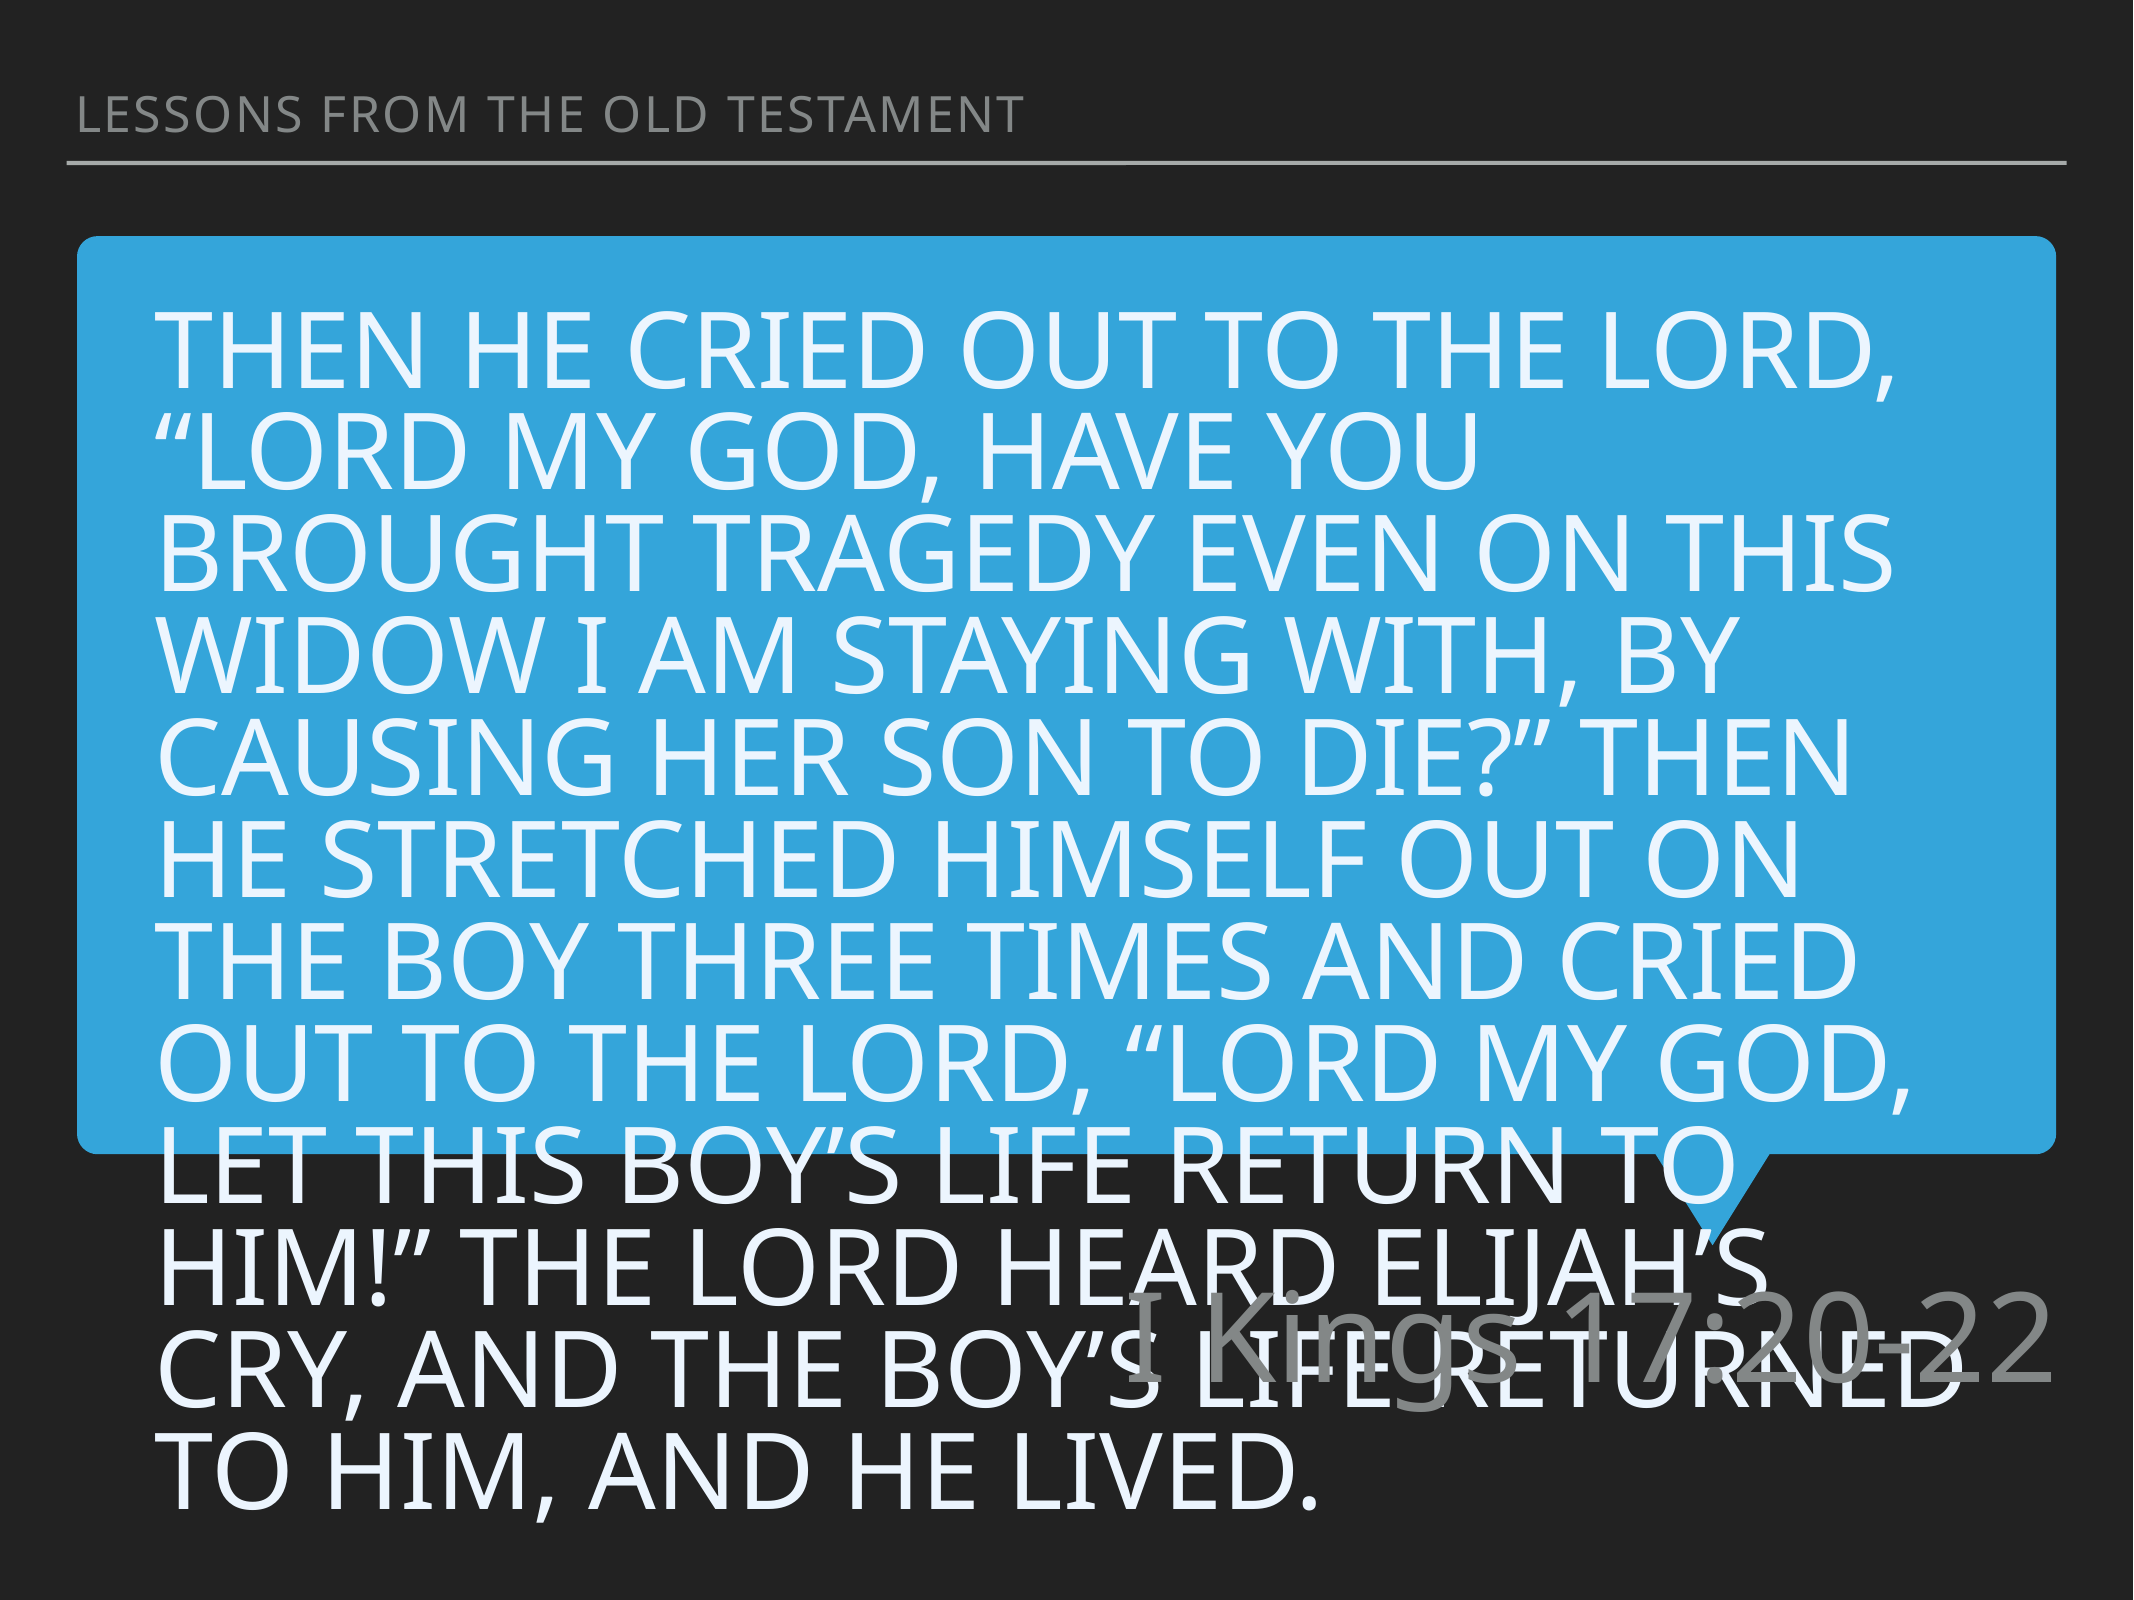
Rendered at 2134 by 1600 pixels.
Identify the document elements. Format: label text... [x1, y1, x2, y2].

list I Kings 17:20-22 [66, 1277, 2068, 1420]
list lessons from the old testament [66, 74, 1901, 151]
list Then he cried out to the Lord, “Lord my God, have you brought tragedy even on this widow I am staying with, by causing her son to die?” Then he stretched himself out on the boy three times and cried out to the Lord, “Lord my God, let this boy’s life return to him!” the Lord heard Elijah’s cry, and the boy’s life returned to him, and he lived. [145, 297, 1988, 1057]
